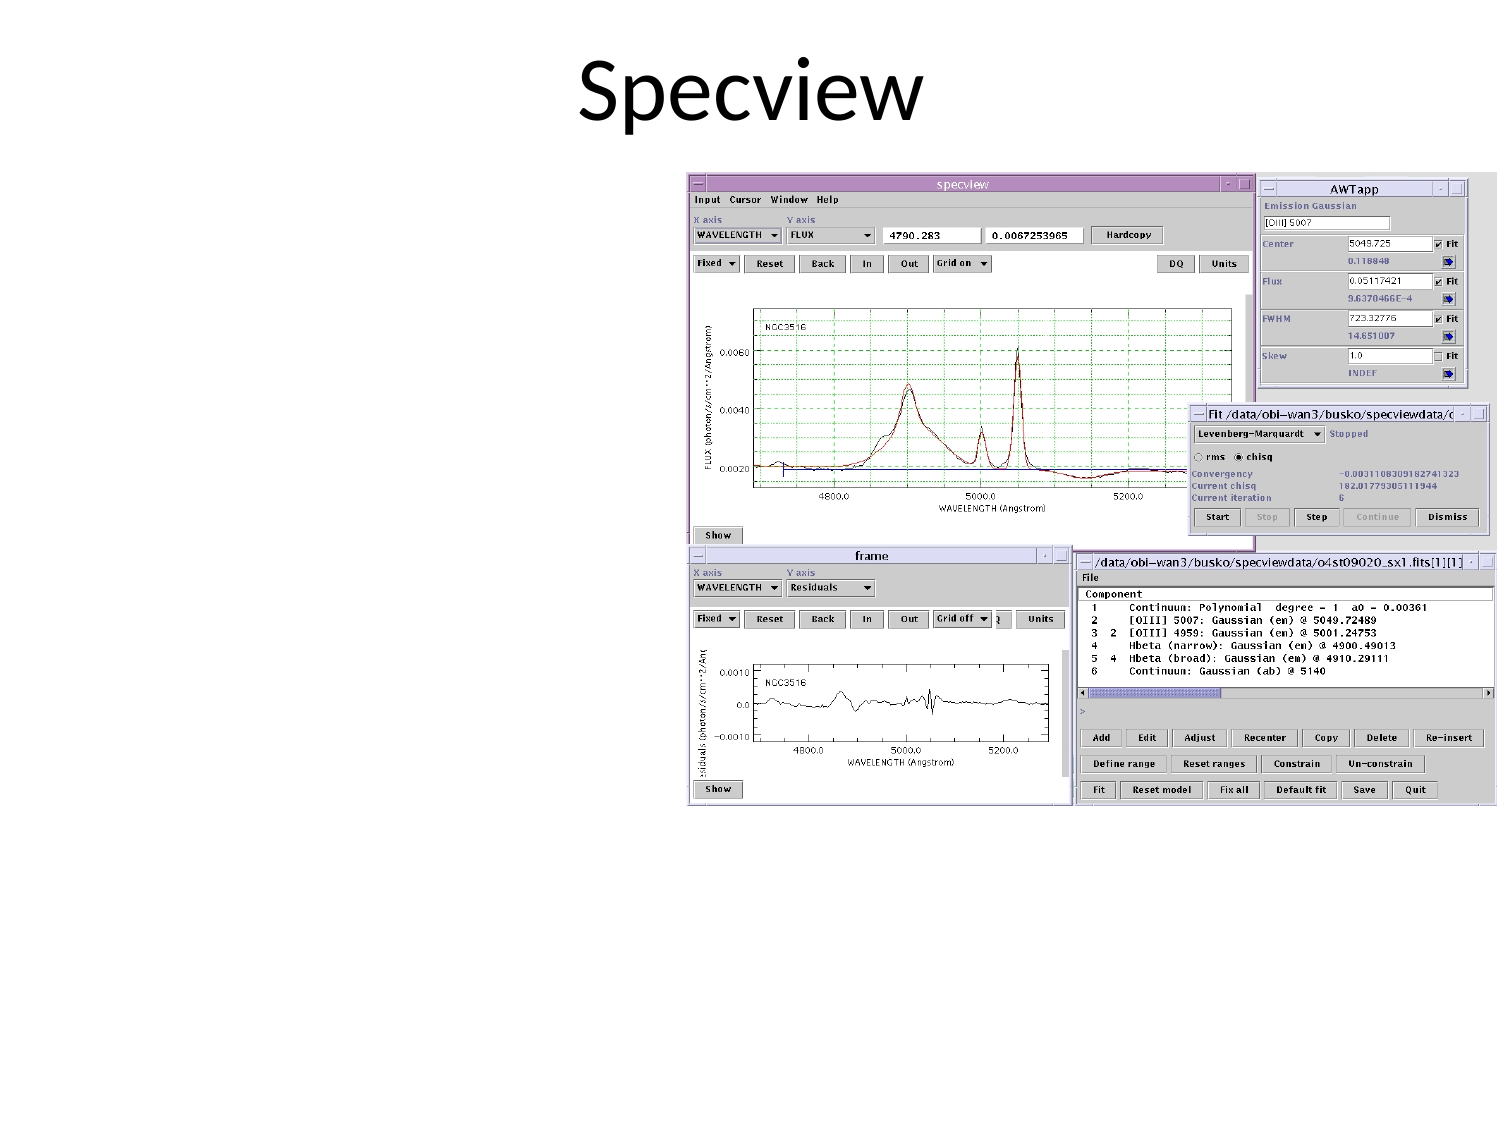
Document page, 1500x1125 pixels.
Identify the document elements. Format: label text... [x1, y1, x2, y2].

picture [686, 172, 1497, 807]
title Specview [76, 19, 1427, 149]
